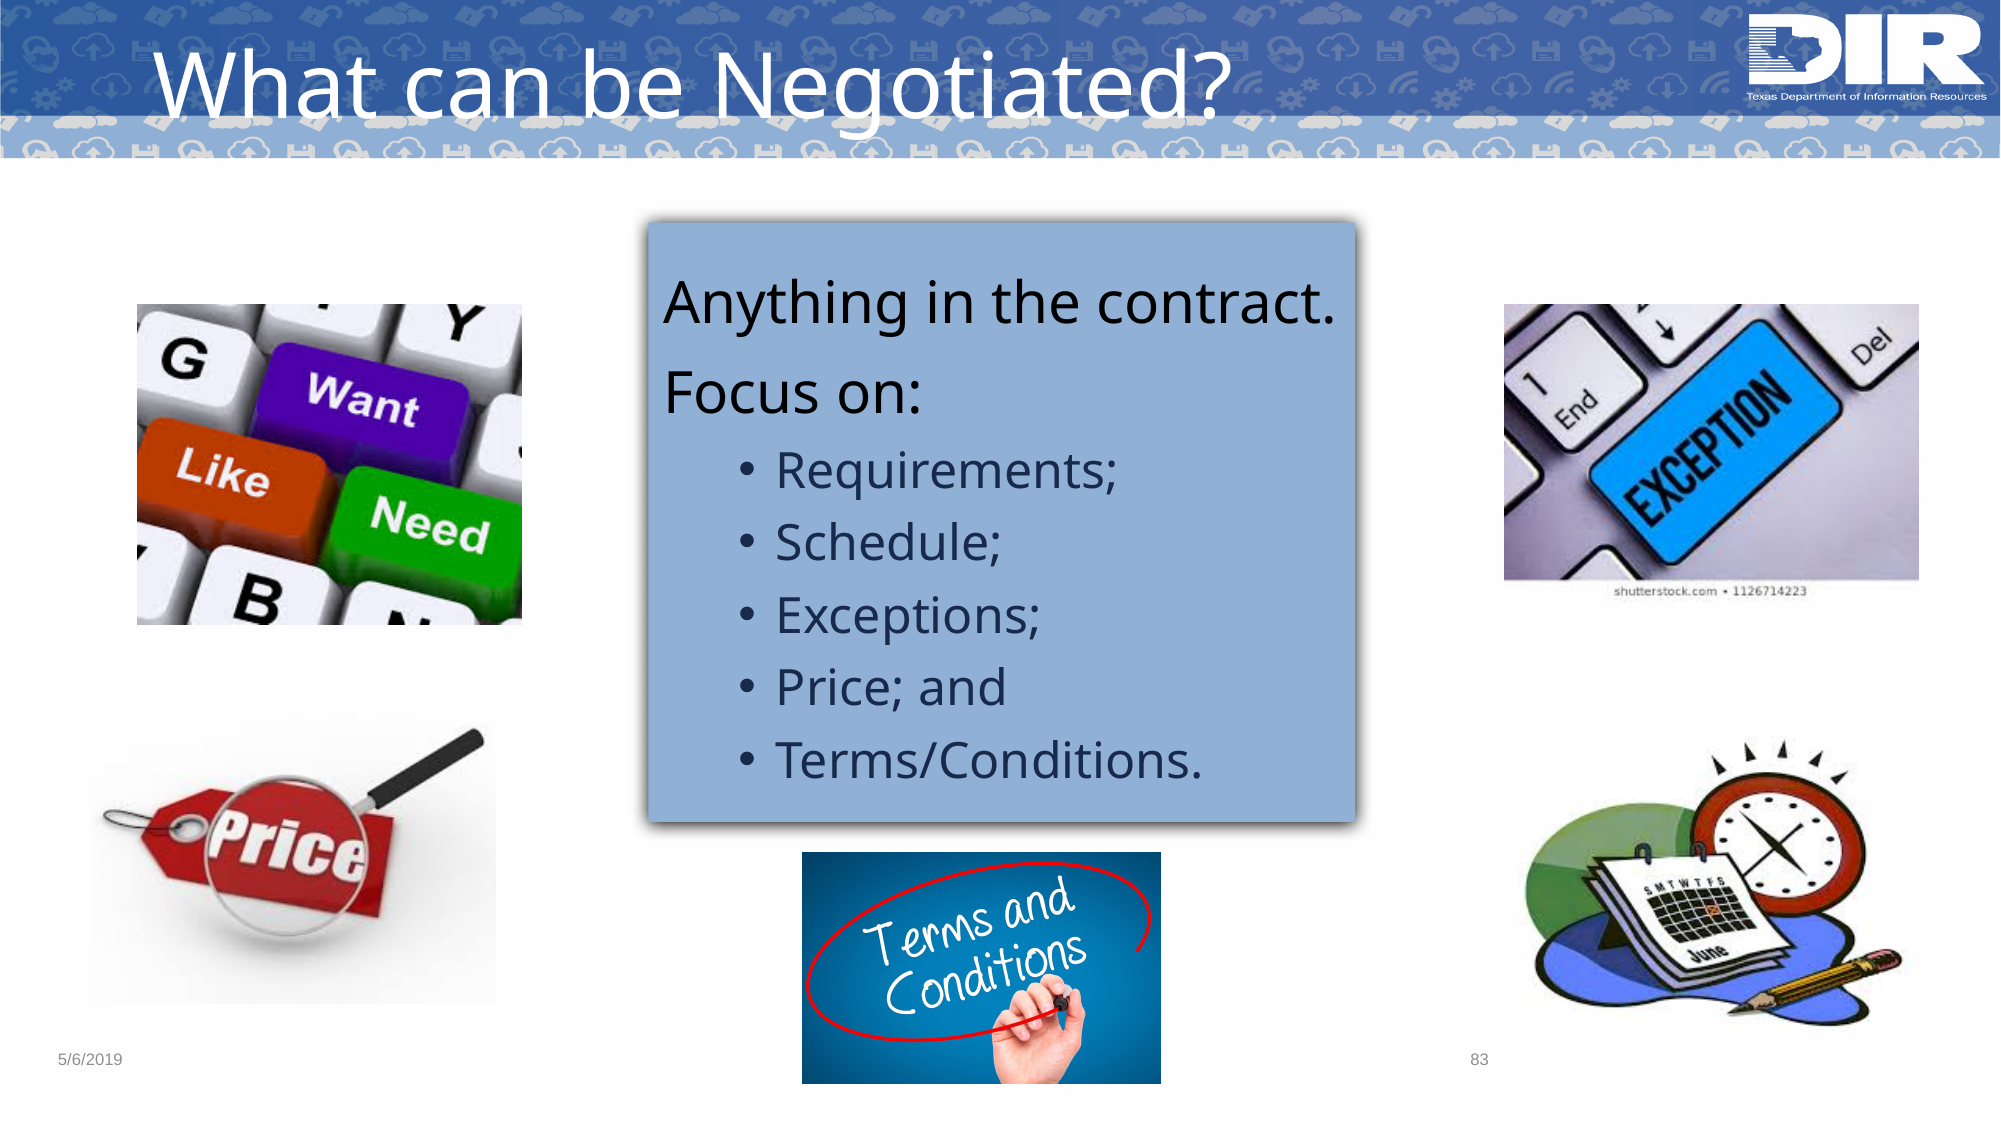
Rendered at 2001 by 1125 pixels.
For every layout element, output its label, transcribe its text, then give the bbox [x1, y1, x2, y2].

title What can be Negotiated? [137, 0, 1863, 179]
list Anything in the contract. Focus on: Requirements; Schedule; Exceptions; Price; and Terms/Conditions. [648, 222, 1356, 822]
slide_number 83 [1418, 1028, 1504, 1089]
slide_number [42, 1028, 248, 1089]
picture [0, 0, 2001, 1125]
